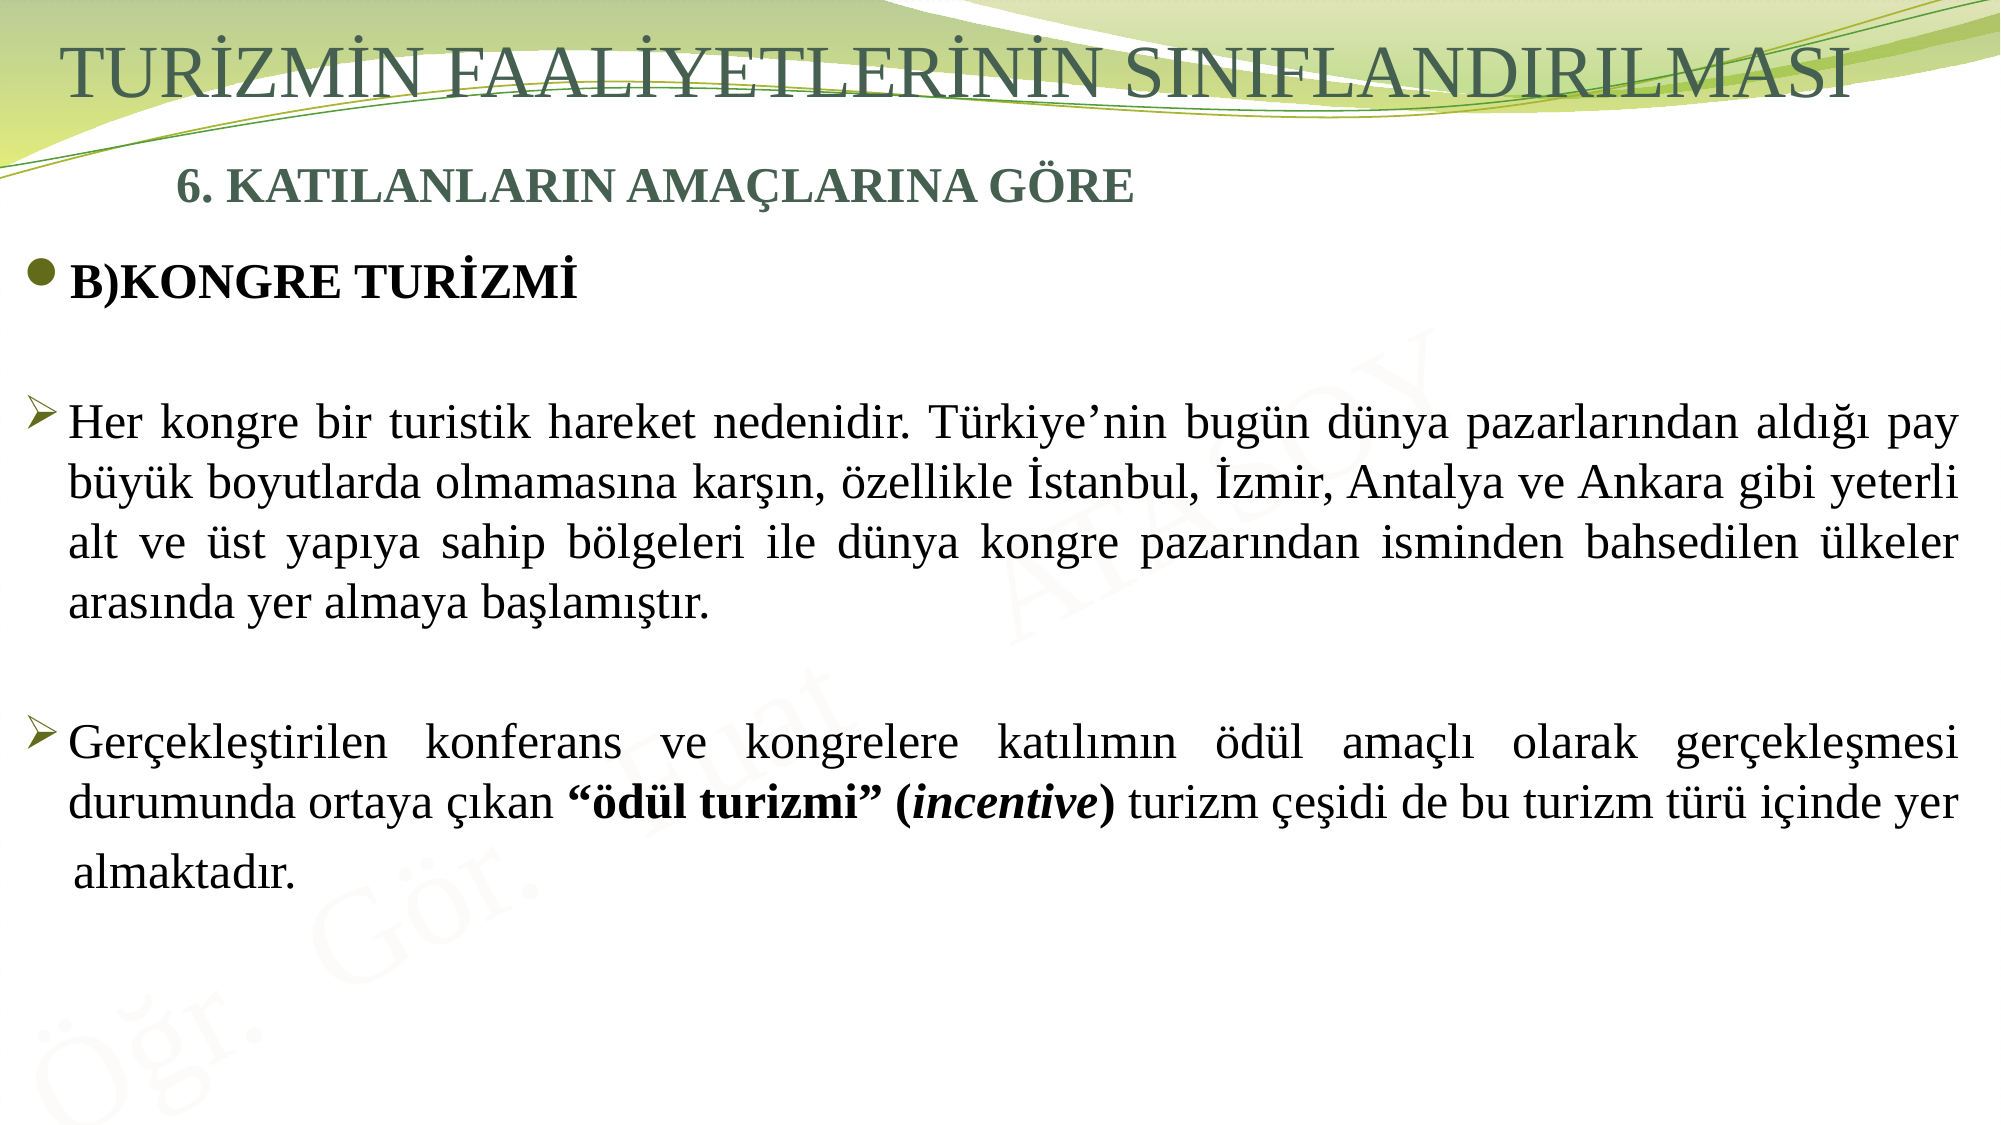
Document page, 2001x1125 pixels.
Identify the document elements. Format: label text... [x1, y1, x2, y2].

list B)KONGRE TURİZMİ Her kongre bir turistik hareket nedenidir. Türkiye’nin bugün dünya pazarlarından aldığı pay büyük boyutlarda olmamasına karşın, özellikle İstanbul, İzmir, Antalya ve Ankara gibi yeterli alt ve üst yapıya sahip bölgeleri ile dünya kongre pazarından isminden bahsedilen ülkeler arasında yer almaya başlamıştır. Gerçekleştirilen konferans ve kongrelere katılımın ödül amaçlı olarak gerçekleşmesi durumunda ortaya çıkan “ödül turizmi” (incentive) turizm çeşidi de bu turizm türü içinde yer almaktadır. [8, 240, 1976, 1085]
title TURİZMİN FAALİYETLERİNİN SINIFLANDIRILMASI [59, 5, 1916, 113]
text_box 6. KATILANLARIN AMAÇLARINA GÖRE [176, 140, 2000, 213]
